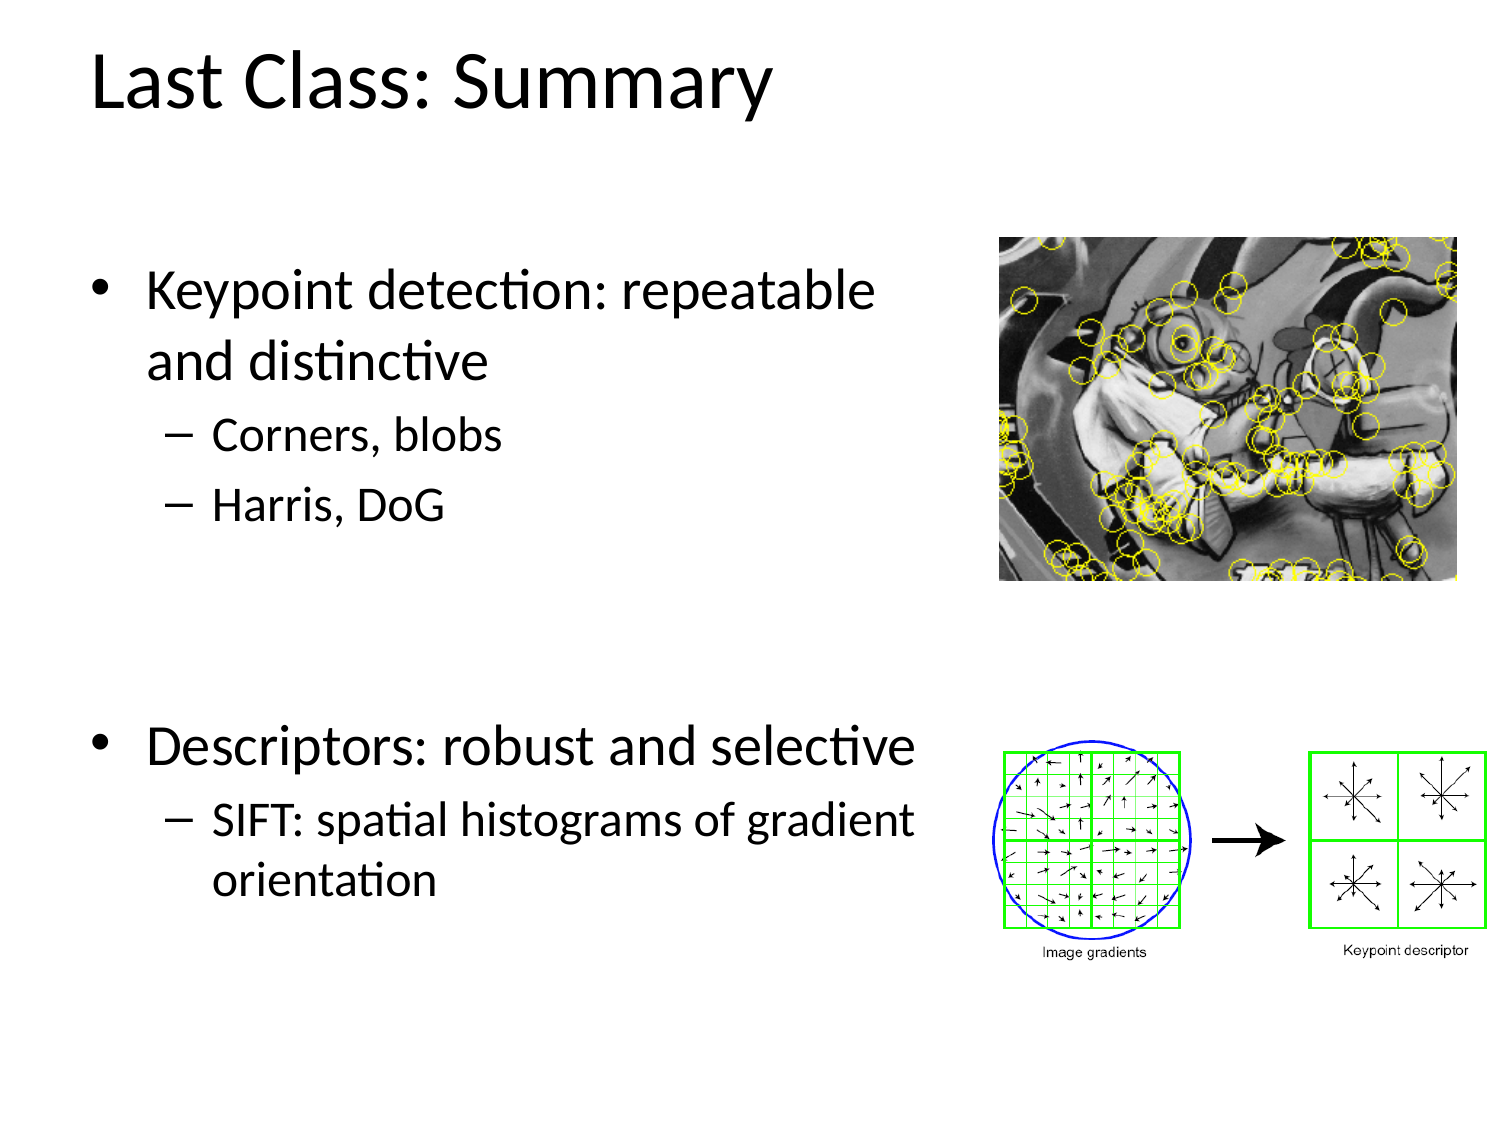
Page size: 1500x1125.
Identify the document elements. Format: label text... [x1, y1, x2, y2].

title Last Class: Summary [74, 0, 1426, 151]
picture [987, 737, 1500, 962]
list Keypoint detection: repeatable and distinctive Corners, blobs Harris, DoG Descriptors: robust and selective SIFT: spatial histograms of gradient orientation [74, 162, 963, 1006]
picture [999, 237, 1457, 581]
